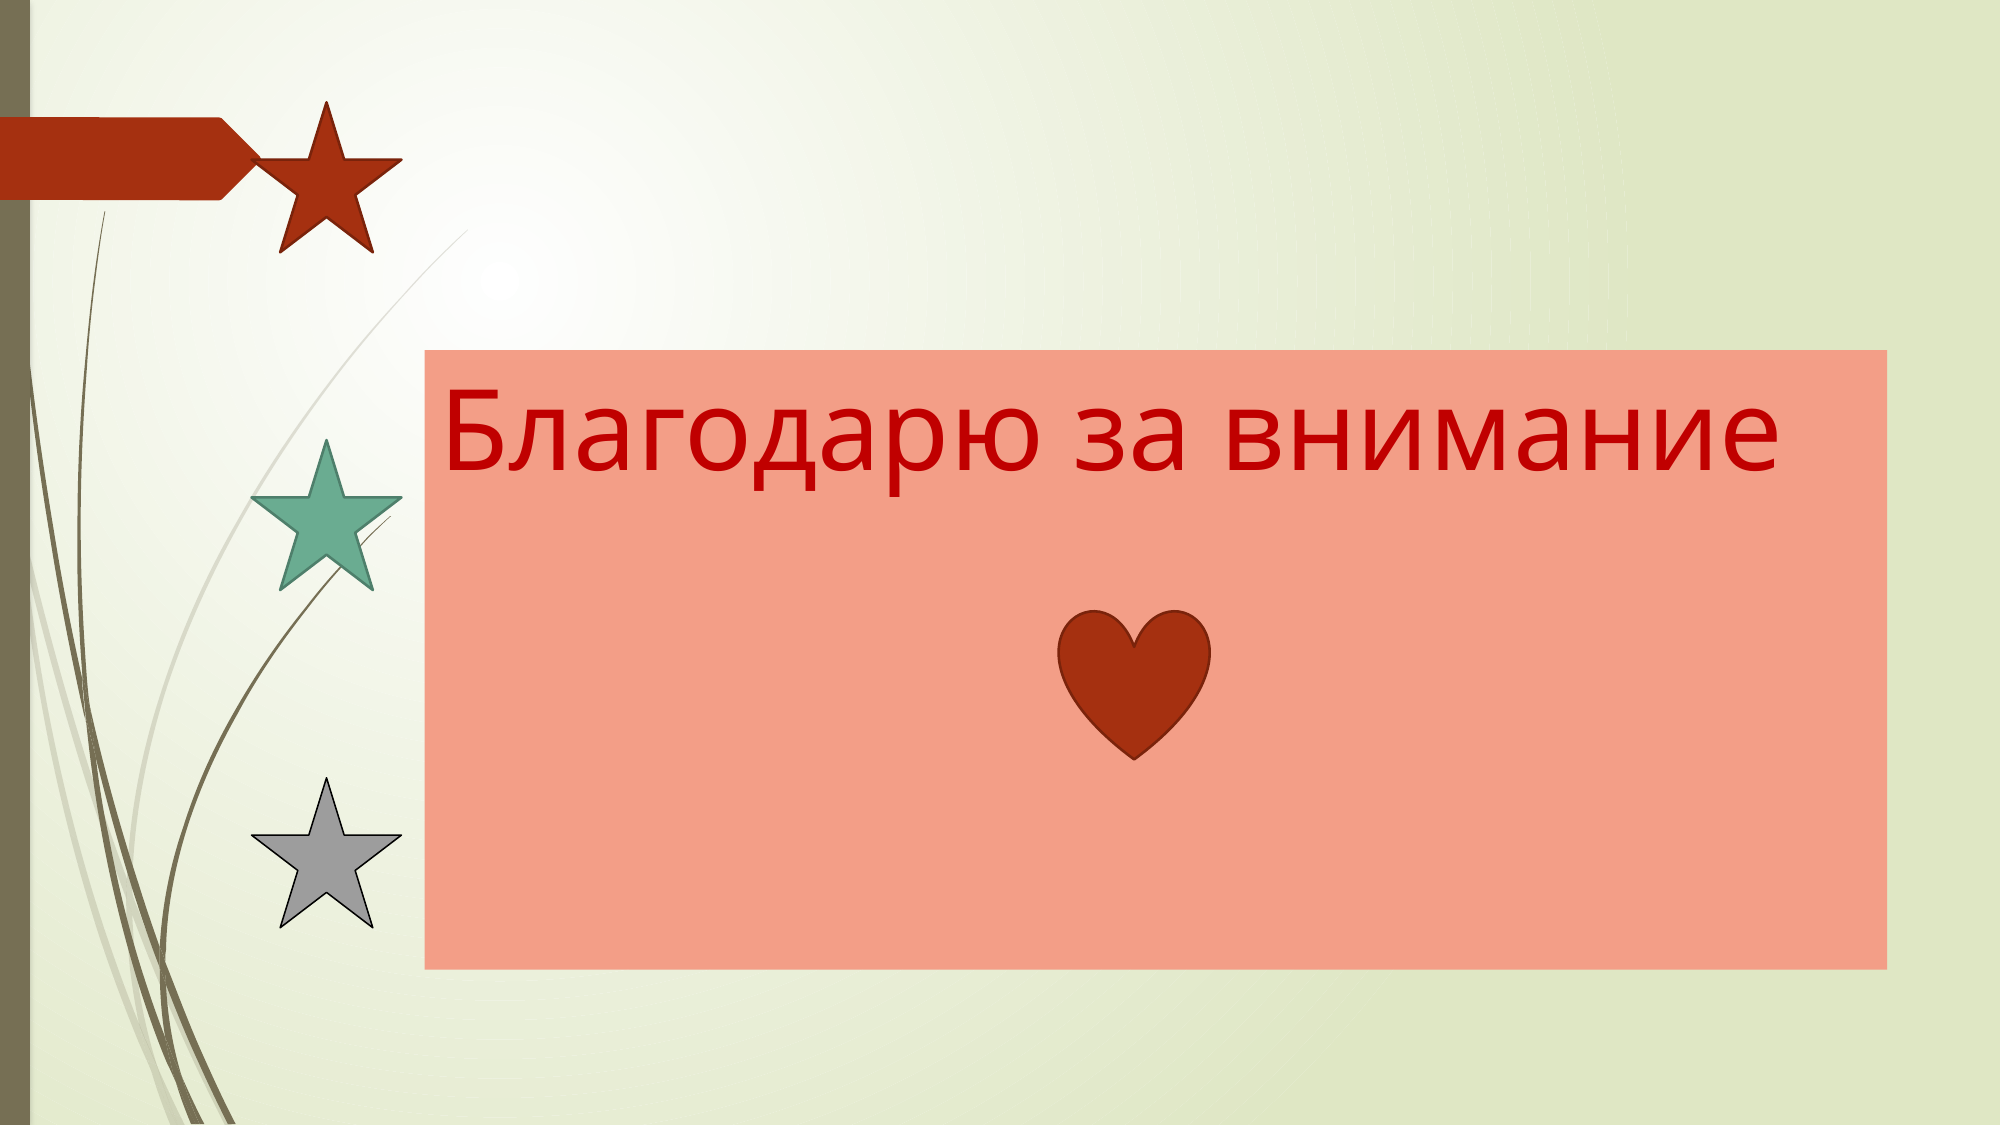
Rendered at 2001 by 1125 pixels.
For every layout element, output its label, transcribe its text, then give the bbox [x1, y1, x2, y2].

text_box [250, 438, 403, 592]
text_box [250, 777, 403, 929]
text_box [250, 101, 403, 254]
list Благодарю за внимание [424, 350, 1888, 970]
text_box [1057, 609, 1211, 761]
